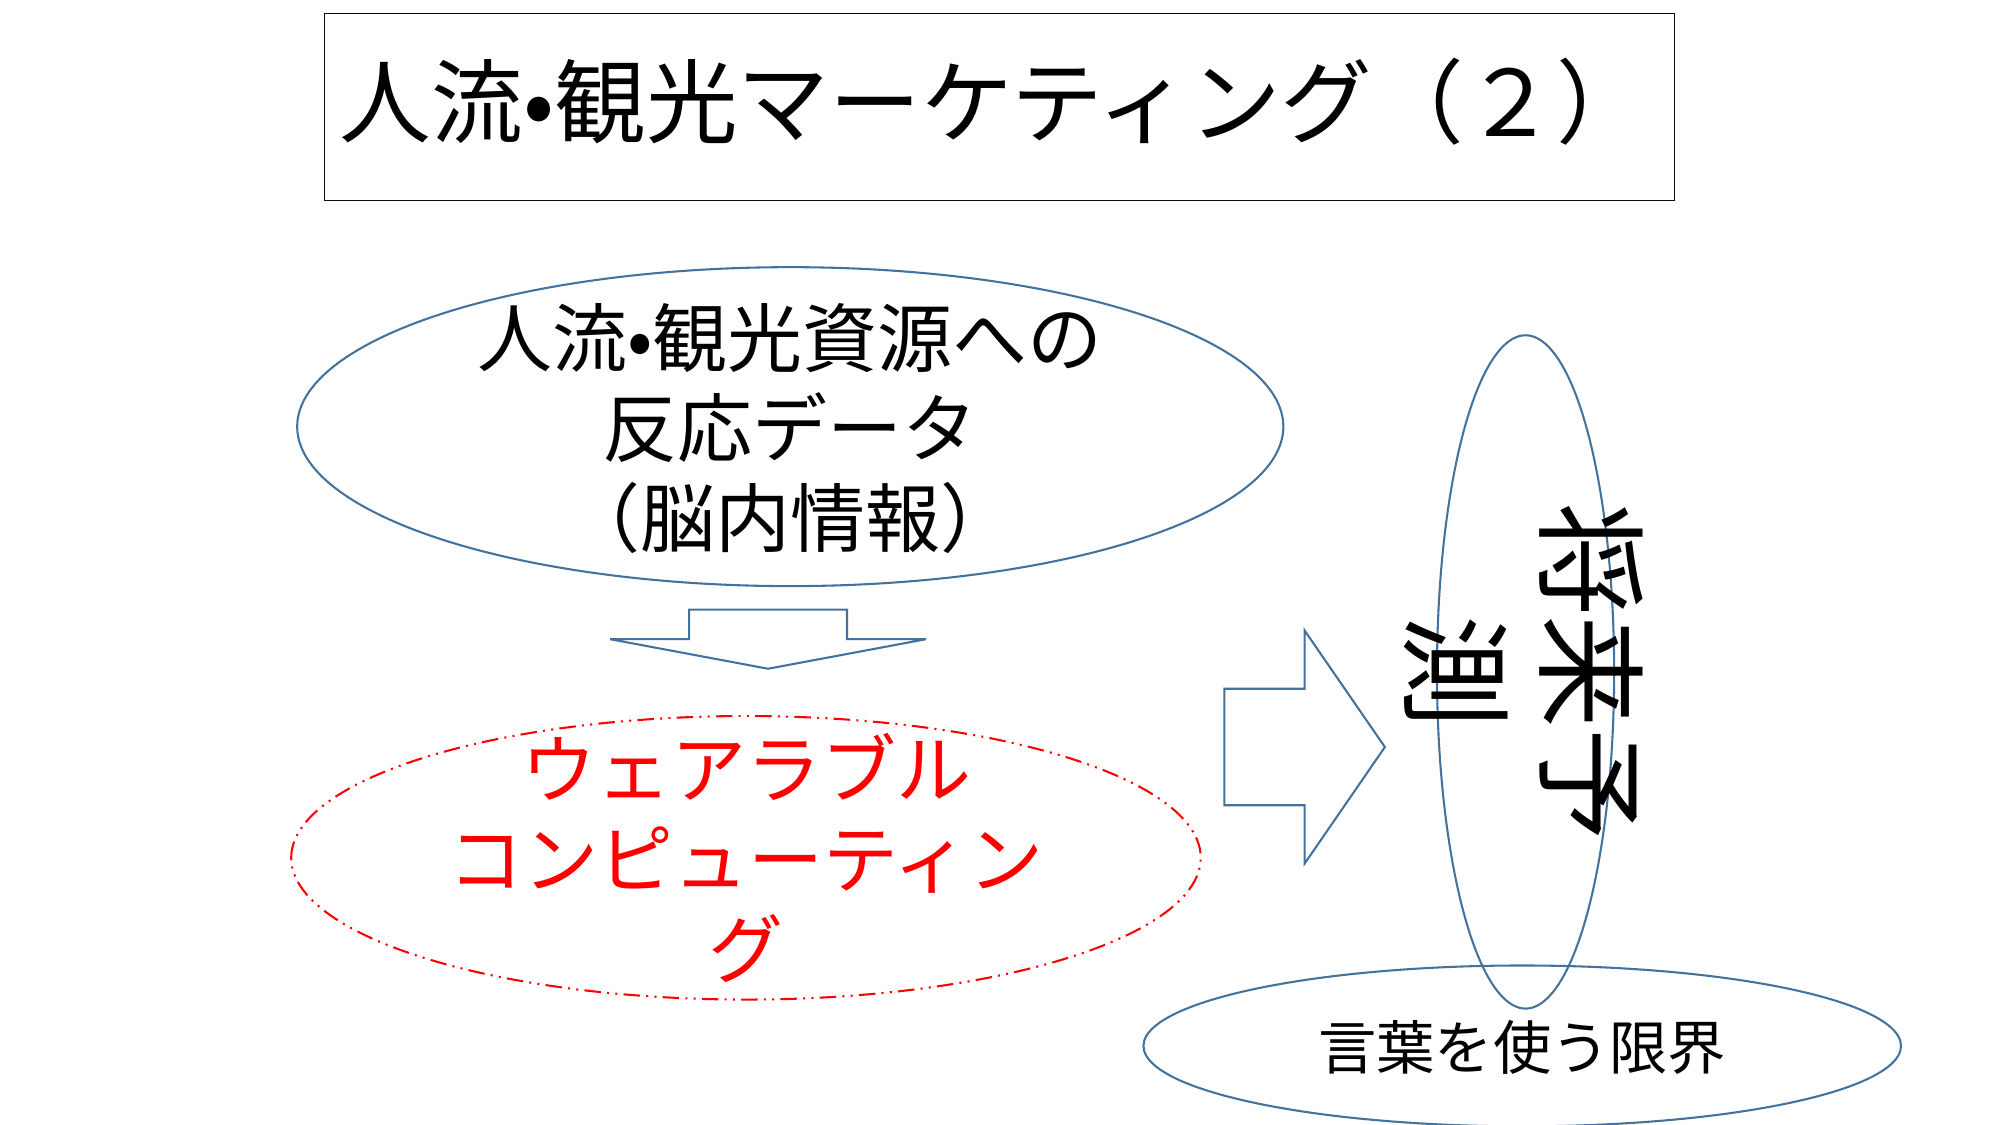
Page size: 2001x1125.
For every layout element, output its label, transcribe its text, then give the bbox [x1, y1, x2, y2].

text_box ウェアラブル コンピューティング [290, 715, 1202, 1001]
text_box 人流・観光資源への 反応データ （脳内情報） [296, 266, 1285, 588]
text_box 将来予測 [1435, 334, 1616, 965]
text_box [610, 608, 927, 670]
title 人流・観光マーケティング（２） [324, 13, 1675, 201]
text_box 言葉を使う限界 [1142, 964, 1903, 1125]
text_box [1223, 627, 1387, 867]
